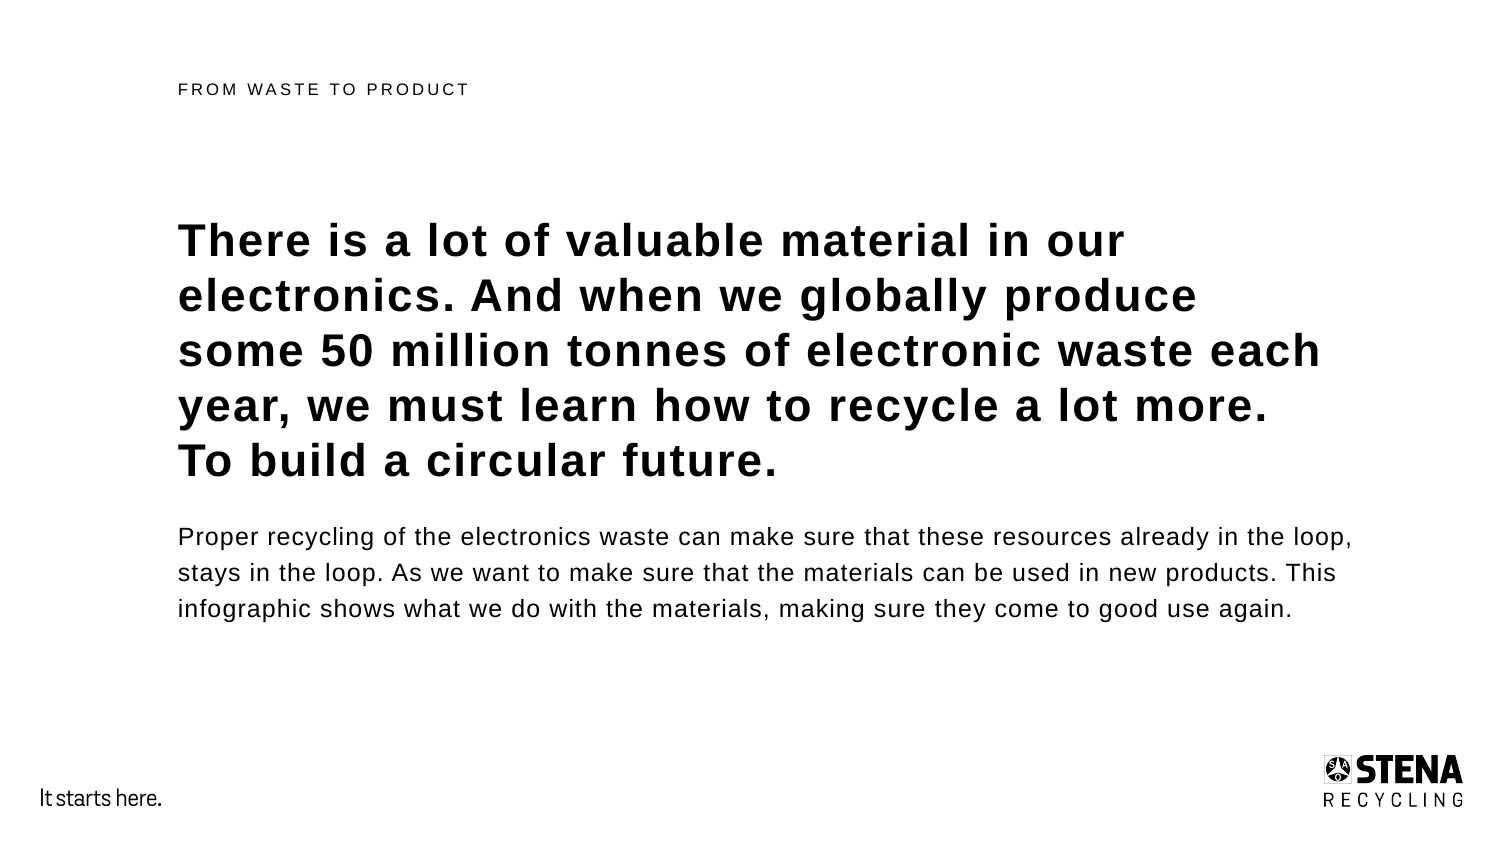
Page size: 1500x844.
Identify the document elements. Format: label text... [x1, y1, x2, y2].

picture [1392, 755, 1463, 807]
picture [41, 788, 177, 811]
list There is a lot of valuable material in our electronics. And when we globally produce some 50 million tonnes of electronic waste each year, we must learn how to recycle a lot more. To build a circular future. [177, 124, 1392, 486]
list Proper recycling of the electronics waste can make sure that these resources already in the loop, stays in the loop. As we want to make sure that the materials can be used in new products. This infographic shows what we do with the materials, making sure they come to good use again. [177, 514, 1392, 823]
text_box From Waste to product [177, 60, 1099, 99]
